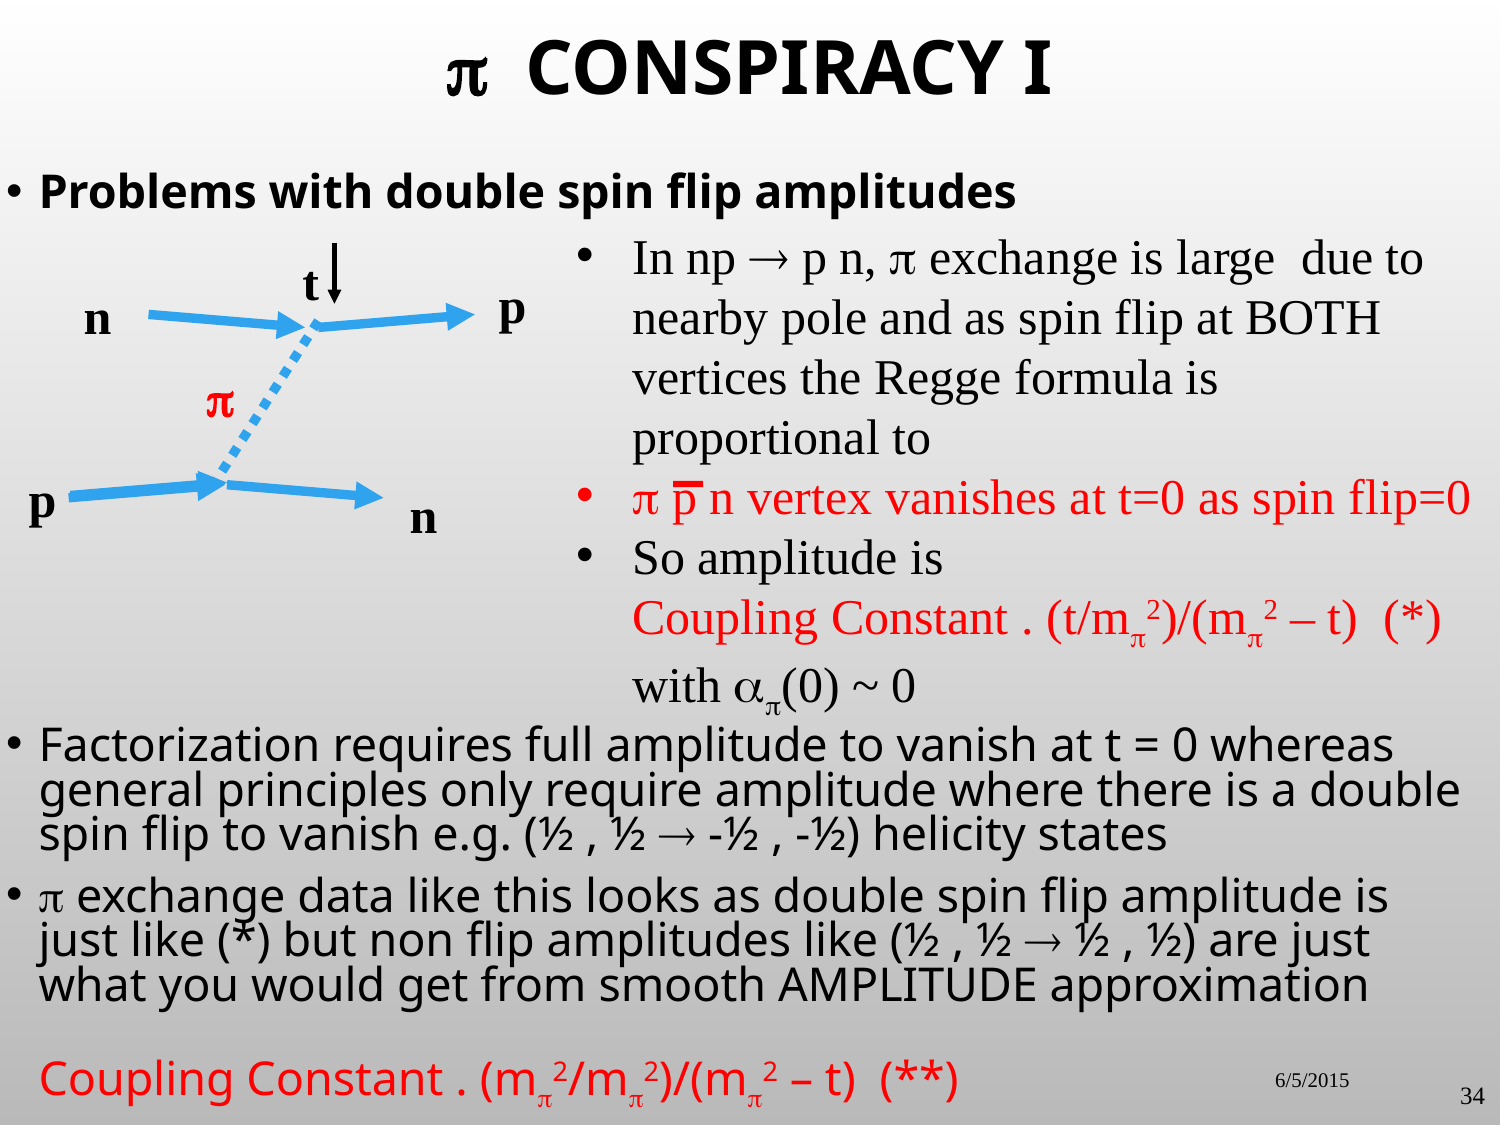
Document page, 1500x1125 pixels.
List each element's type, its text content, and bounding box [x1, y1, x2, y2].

text_box In np  p n,  exchange is large due to nearby pole and as spin flip at BOTH vertices the Regge formula is proportional to  p n vertex vanishes at t=0 as spin flip=0 So amplitude is Coupling Constant . (t/m2)/(m2 – t) (*) with (0) ~ 0 [561, 217, 1491, 729]
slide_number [1027, 1049, 1365, 1110]
list Problems with double spin flip amplitudes Factorization requires full amplitude to vanish at t = 0 whereas general principles only require amplitude where there is a double spin flip to vanish e.g. (½ , ½  -½ , -½) helicity states  exchange data like this looks as double spin flip amplitude is just like (*) but non flip amplitudes like (½ , ½  ½ , ½) are just what you would get from smooth AMPLITUDE approximation Coupling Constant . (m2/m2)/(m2 – t) (**) [0, 165, 1492, 1125]
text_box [13, 242, 543, 552]
title  Conspiracy I [0, 0, 1500, 141]
slide_number 34 [1162, 1064, 1500, 1125]
